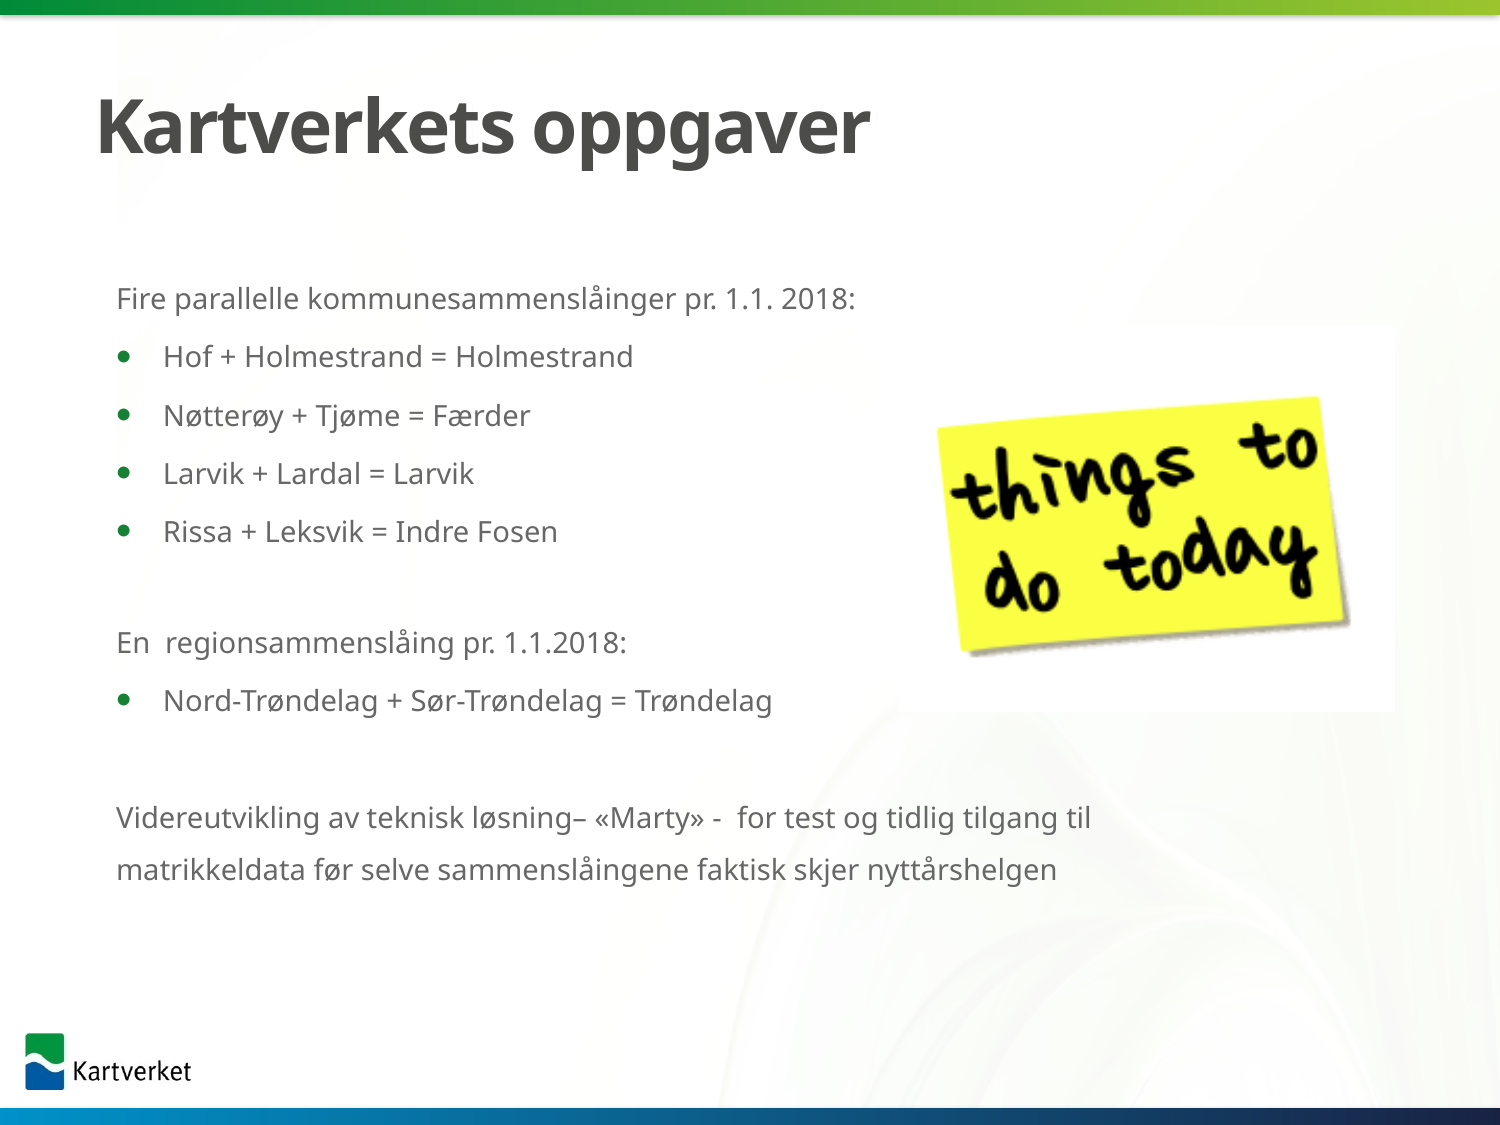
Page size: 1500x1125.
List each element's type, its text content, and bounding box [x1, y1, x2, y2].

list Fire parallelle kommunesammenslåinger pr. 1.1. 2018: Hof + Holmestrand = Holmestrand Nøtterøy + Tjøme = Færder Larvik + Lardal = Larvik Rissa + Leksvik = Indre Fosen En regionsammenslåing pr. 1.1.2018: Nord-Trøndelag + Sør-Trøndelag = Trøndelag Videreutvikling av teknisk løsning– «Marty» - for test og tidlig tilgang til matrikkeldata før selve sammenslåingene faktisk skjer nyttårshelgen [94, 255, 1300, 953]
picture [0, 14, 1500, 1125]
title Kartverkets oppgaver [94, 88, 1395, 311]
